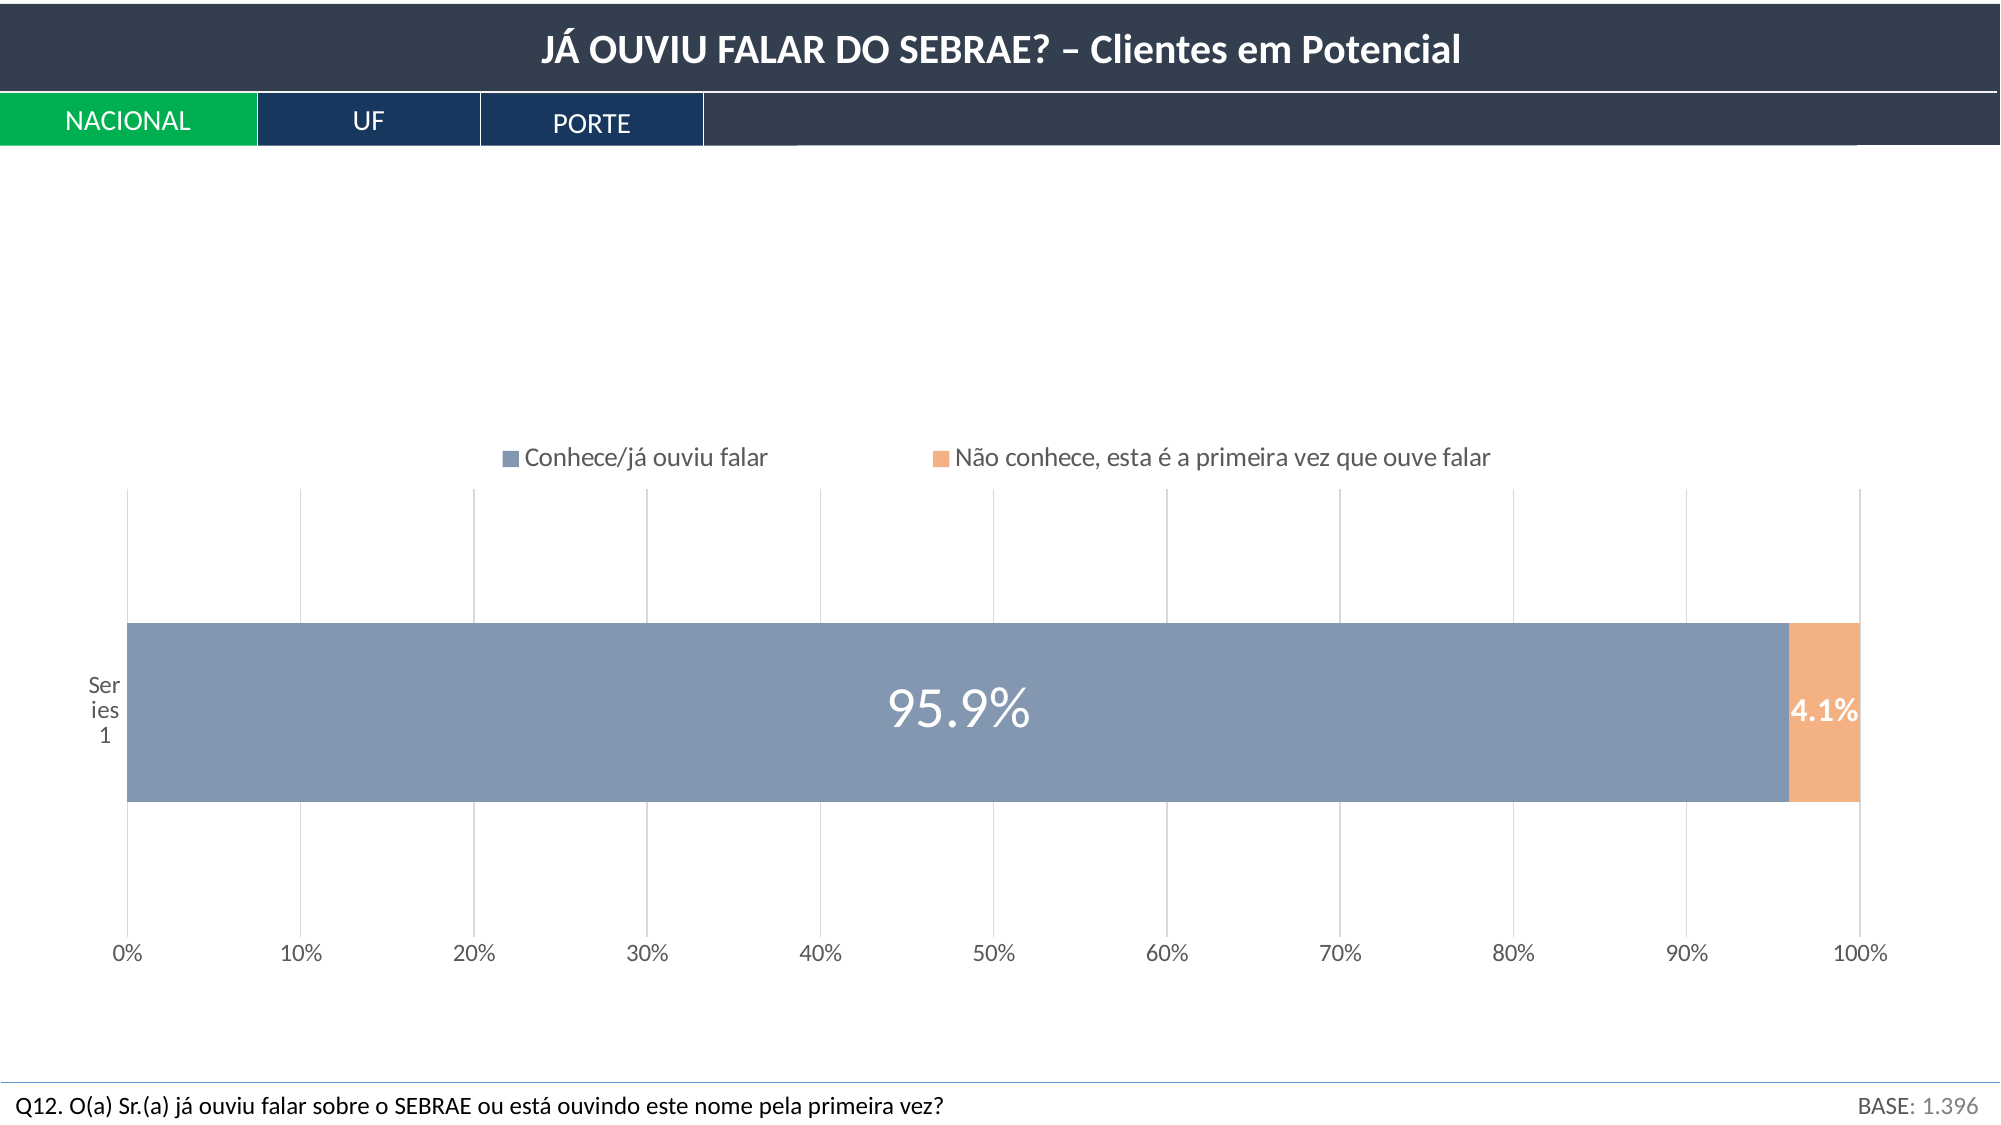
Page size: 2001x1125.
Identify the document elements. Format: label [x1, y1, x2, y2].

text_box [0, 3, 2000, 149]
chart [88, 413, 1916, 1046]
text_box [0, 1082, 2000, 1125]
